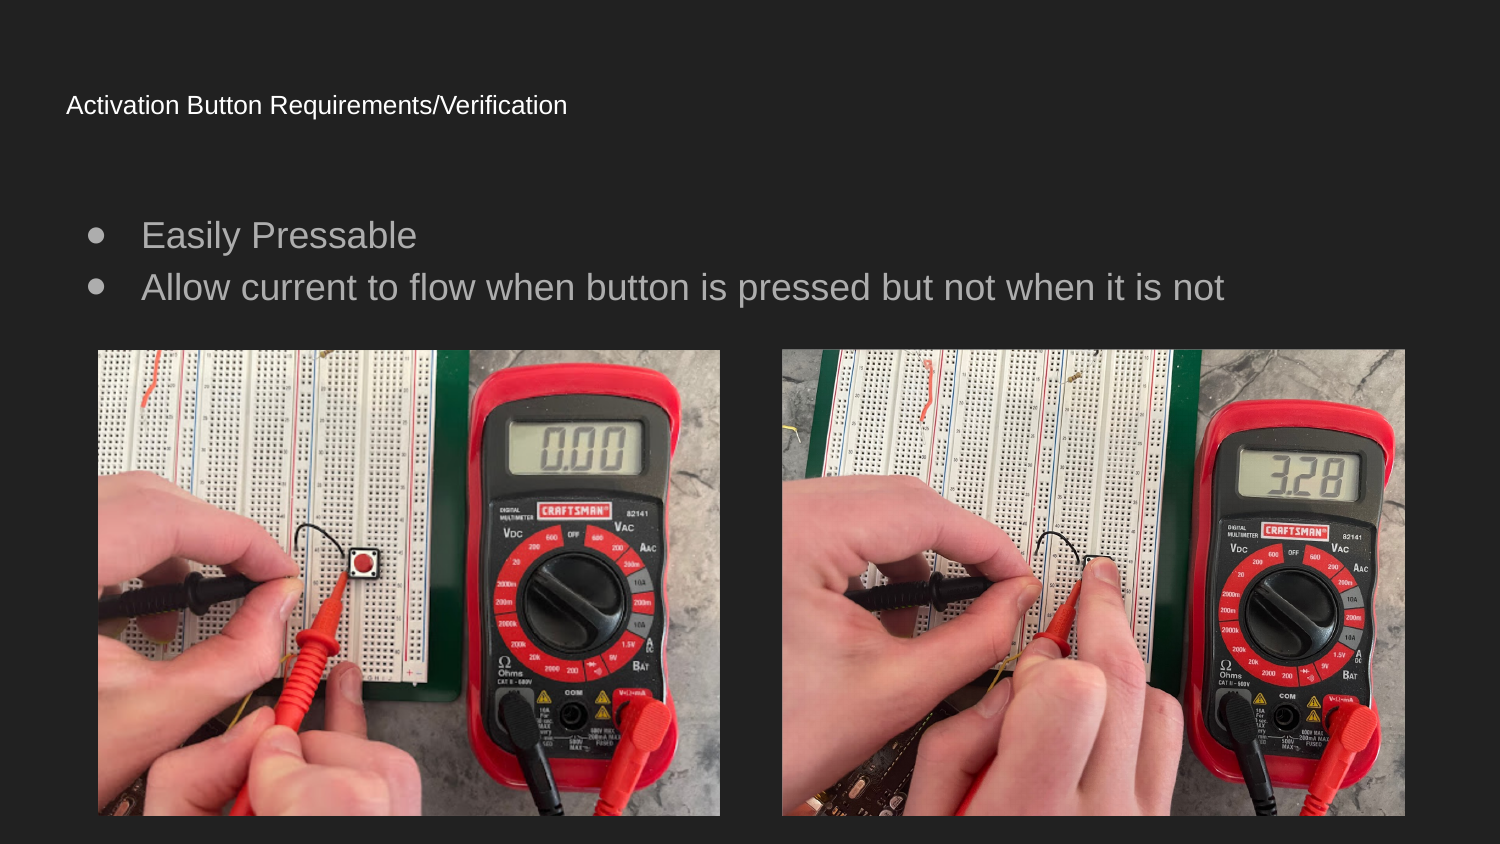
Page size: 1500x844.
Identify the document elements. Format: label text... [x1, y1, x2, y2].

list Easily Pressable Allow current to flow when button is pressed but not when it is not [51, 189, 1449, 328]
picture [781, 348, 1405, 816]
title Activation Button Requirements/Verification [51, 72, 1449, 167]
picture [97, 349, 721, 817]
